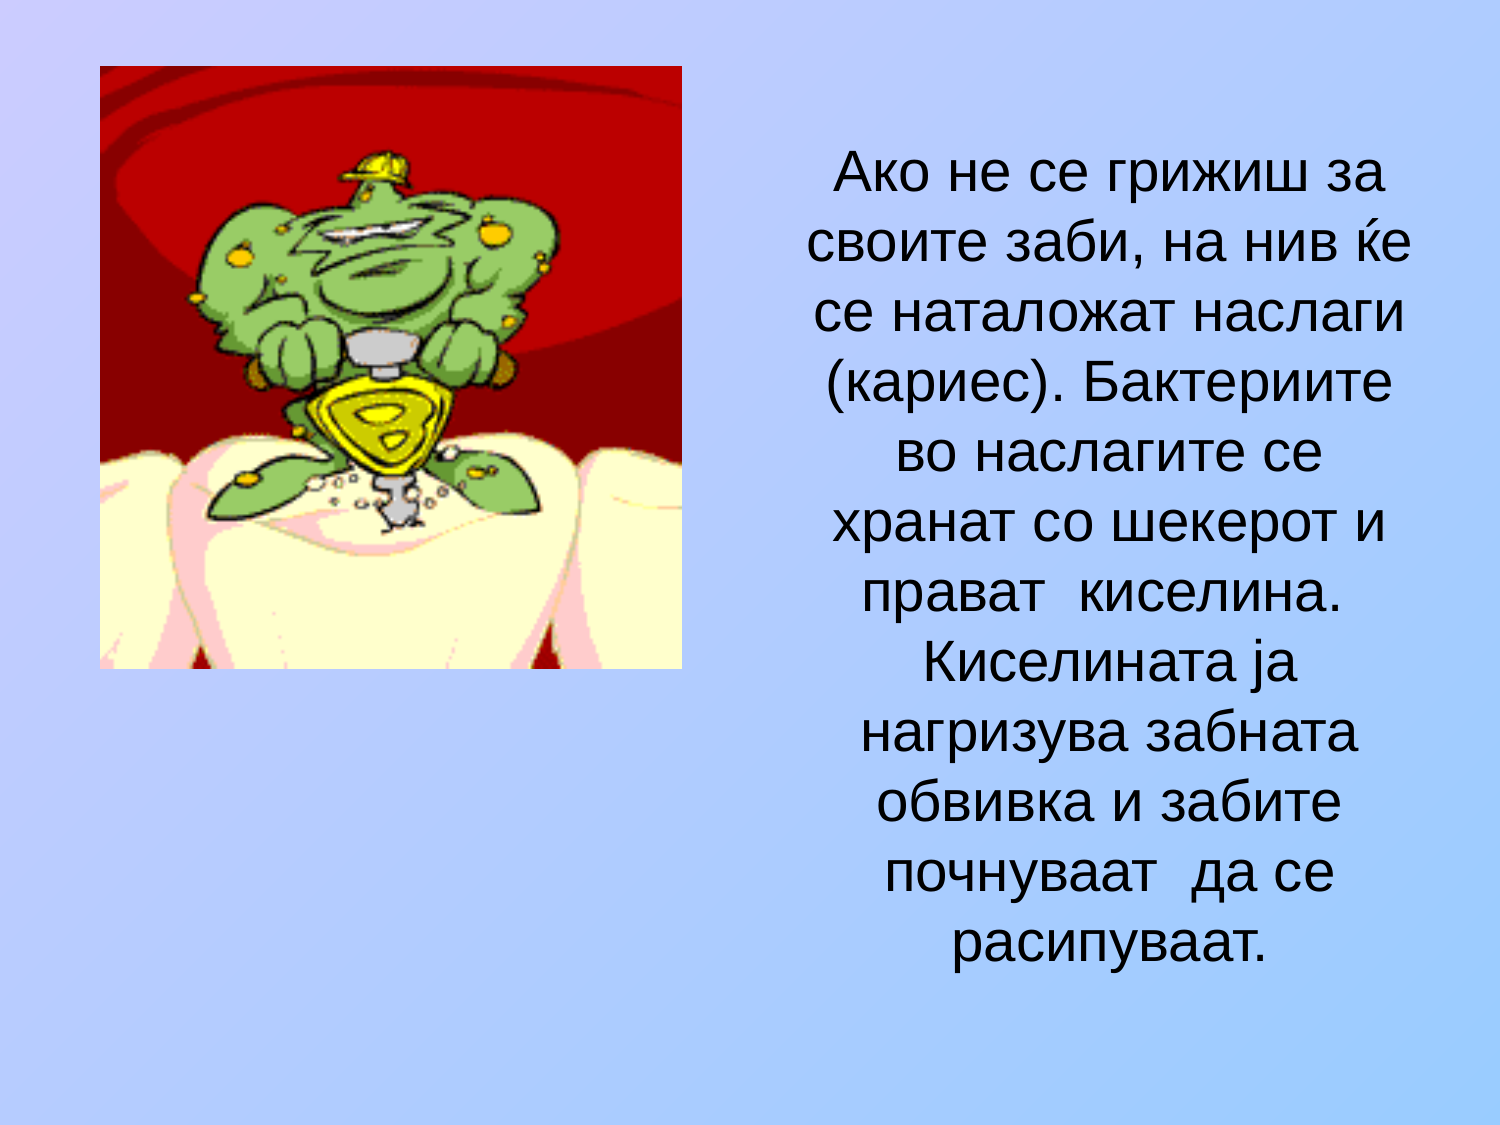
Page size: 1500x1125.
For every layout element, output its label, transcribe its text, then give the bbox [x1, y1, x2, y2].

picture [100, 66, 683, 669]
text_box Ако не се грижиш за своите заби, на нив ќе се наталожат наслаги (кариес). Бактериите во наслагите се хранат со шекерот и прават киселина. Киселината ја нагризува забната обвивка и забите почнуваат да се расипуваат. [785, 125, 1435, 980]
